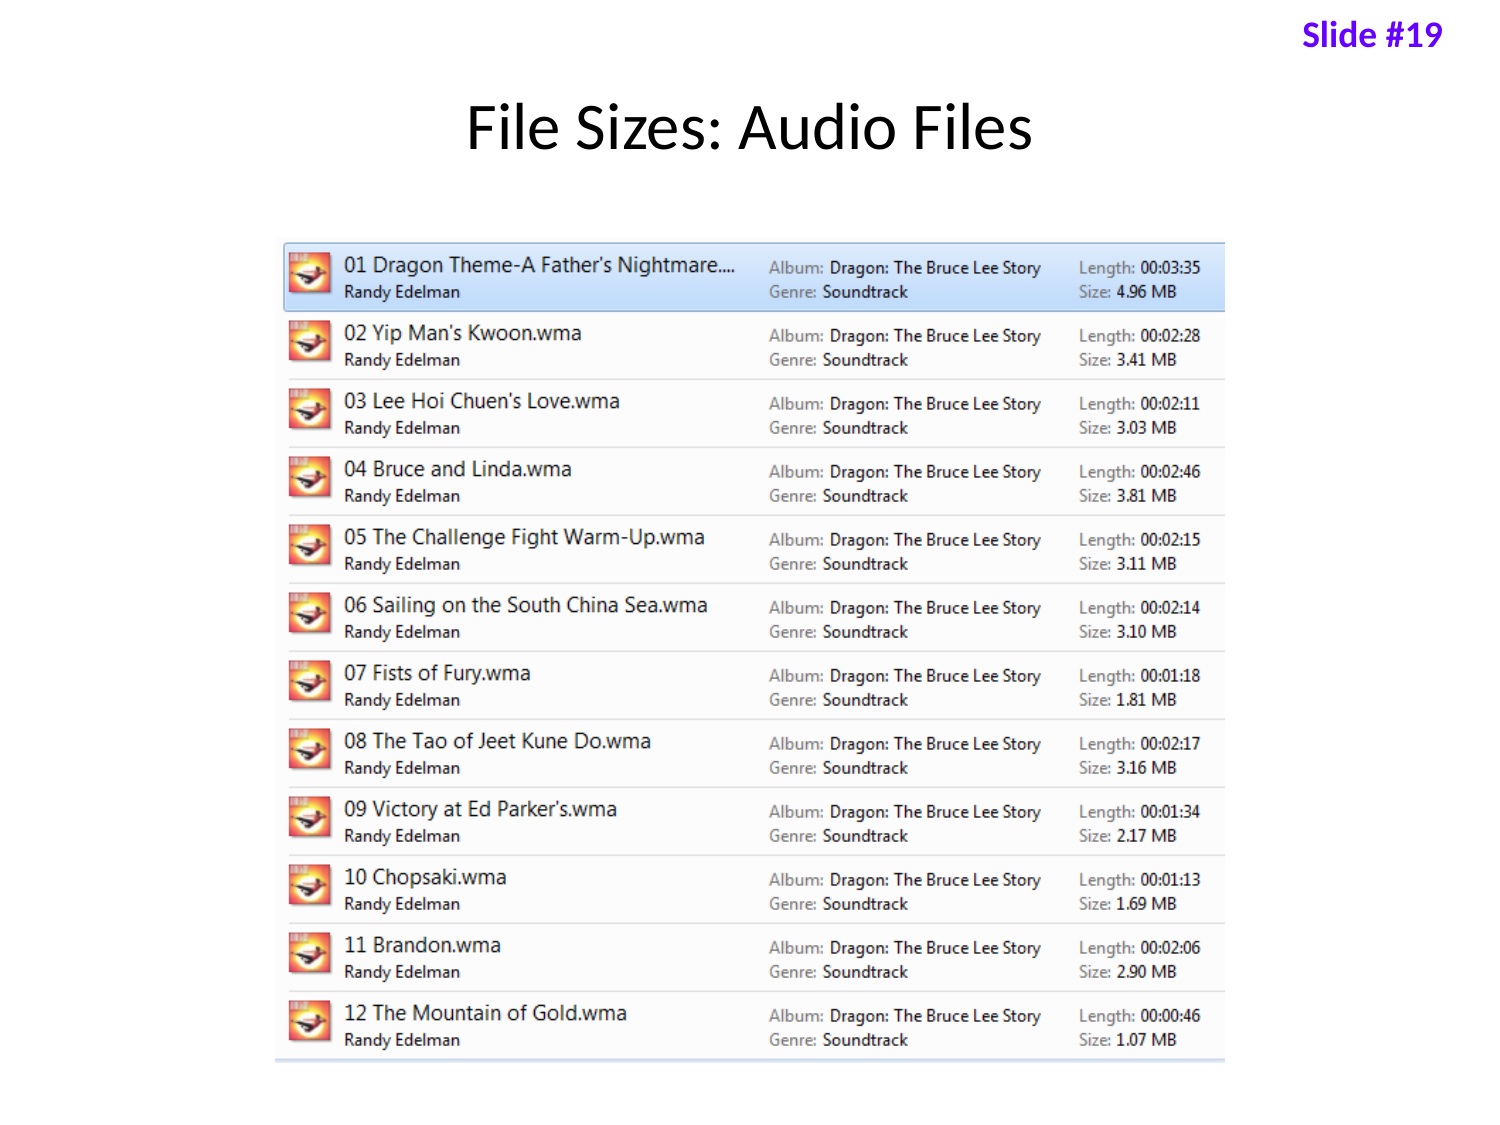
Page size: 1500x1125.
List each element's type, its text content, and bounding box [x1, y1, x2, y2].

title File Sizes: Audio Files [75, 45, 1425, 200]
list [274, 237, 1226, 1063]
